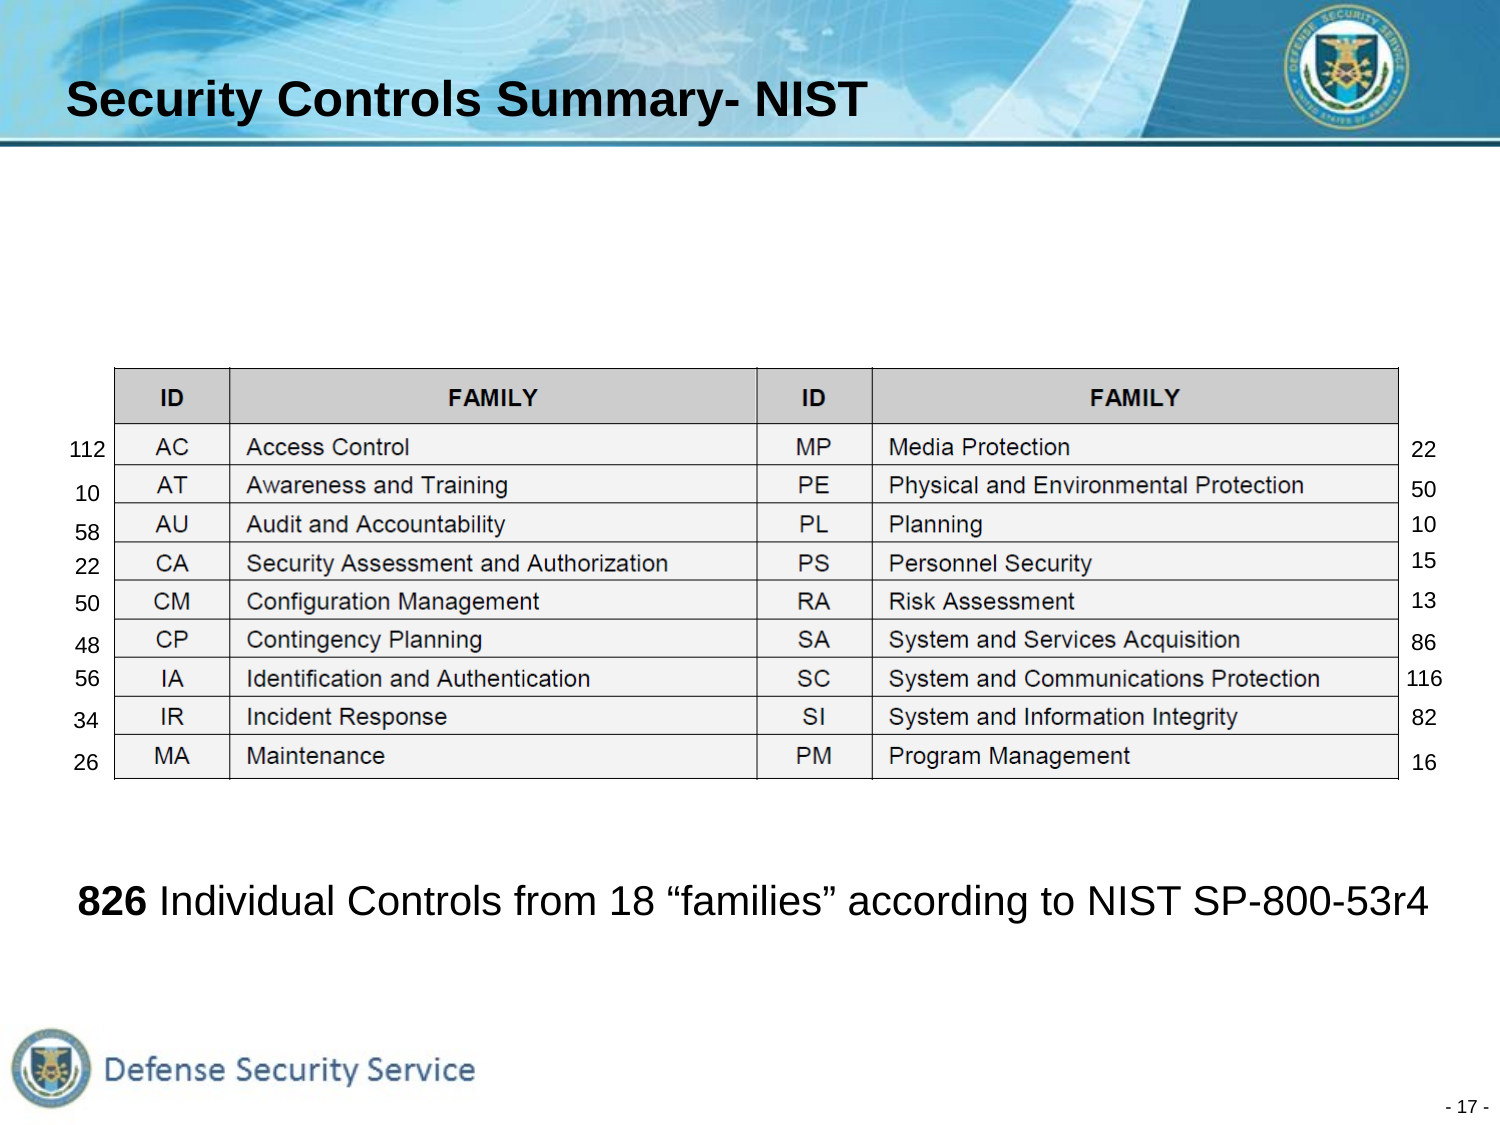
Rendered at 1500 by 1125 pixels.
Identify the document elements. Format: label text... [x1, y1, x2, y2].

text_box 22 [59, 542, 102, 587]
text_box 10 [59, 469, 102, 508]
text_box 86 [1413, 621, 1452, 663]
text_box 58 [59, 508, 102, 542]
text_box 48 [59, 622, 102, 654]
text_box 56 [59, 654, 102, 699]
text_box 112 [54, 425, 102, 469]
text_box 22 [1413, 425, 1452, 465]
text_box 13 [1413, 581, 1452, 621]
picture [0, 317, 1500, 1125]
text_box 26 [58, 738, 102, 783]
text_box 826 Individual Controls from 18 “families” according to NIST SP-800-53r4 [62, 863, 1446, 932]
text_box 50 [1413, 465, 1452, 510]
text_box 82 [1413, 699, 1453, 738]
picture [0, 0, 1500, 146]
text_box 50 [59, 587, 102, 622]
text_box 34 [58, 697, 102, 738]
text_box 16 [1413, 738, 1453, 783]
text_box 15 [1413, 545, 1452, 581]
title Security Controls Summary- NIST [65, 62, 1138, 127]
text_box 116 [1413, 654, 1458, 699]
text_box 10 [1413, 510, 1452, 545]
